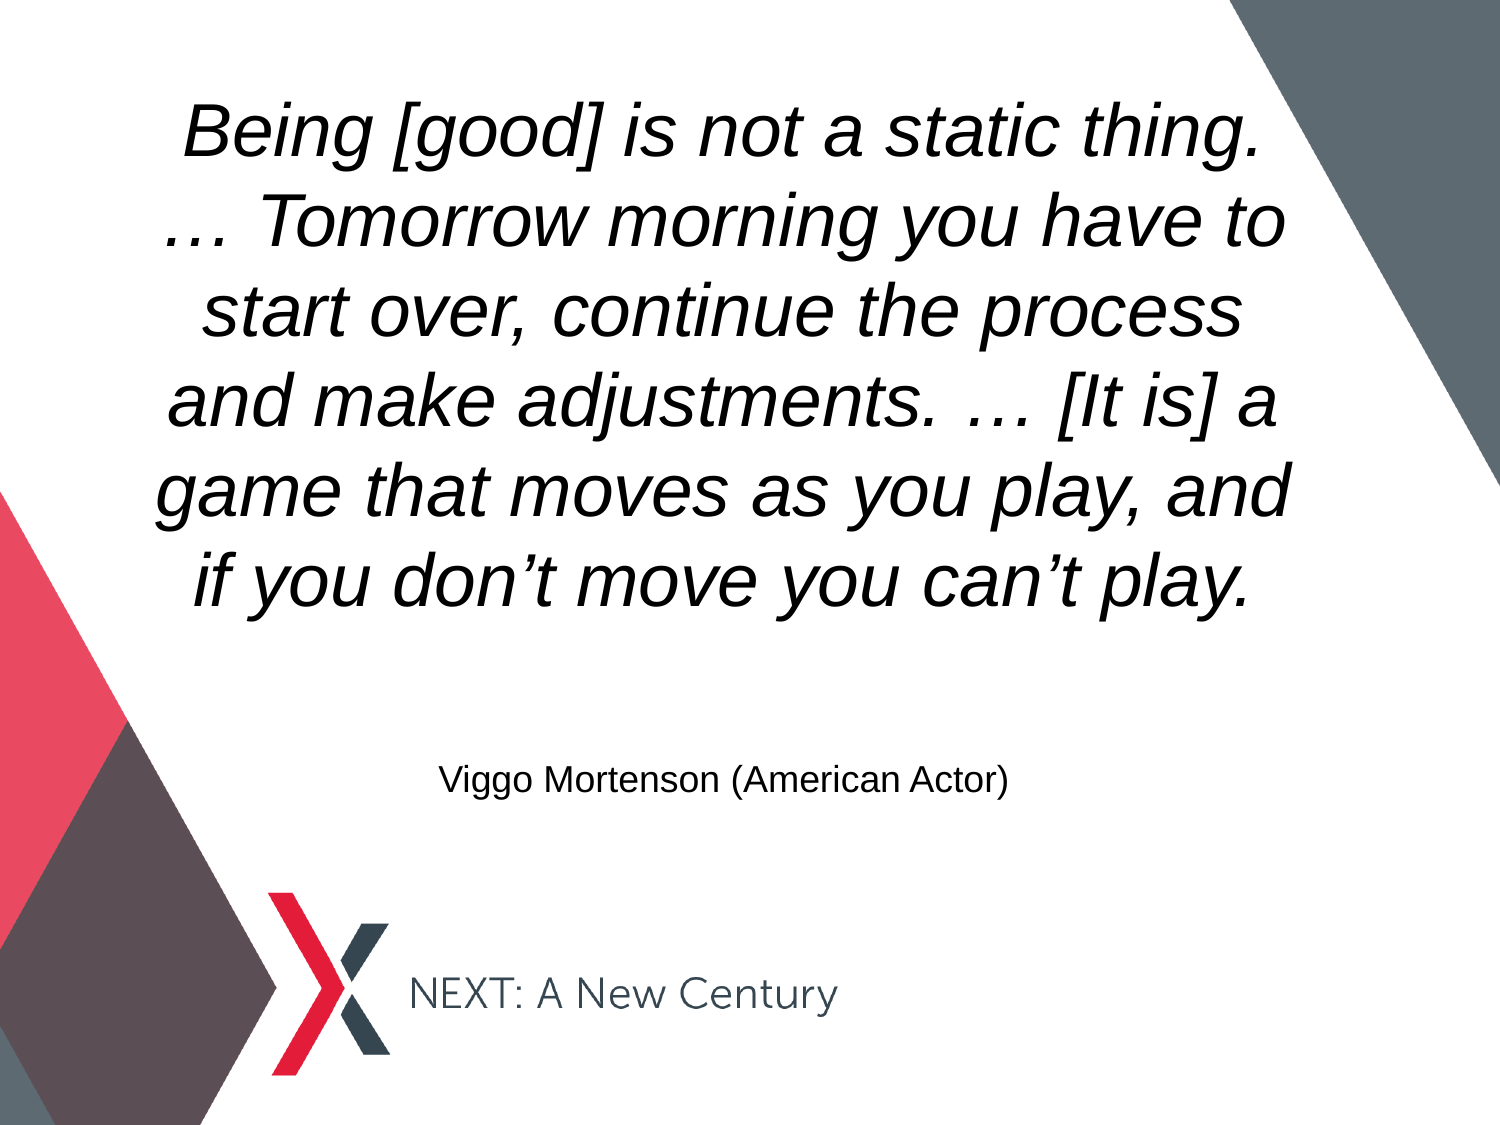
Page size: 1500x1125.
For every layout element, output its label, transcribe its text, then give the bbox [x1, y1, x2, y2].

title Being [good] is not a static thing. … Tomorrow morning you have to start over, continue the process and make adjustments. … [It is] a game that moves as you play, and if you don’t move you can’t play. [138, 112, 1310, 591]
list Viggo Mortenson (American Actor) [84, 673, 1364, 882]
picture [0, 0, 1500, 1125]
